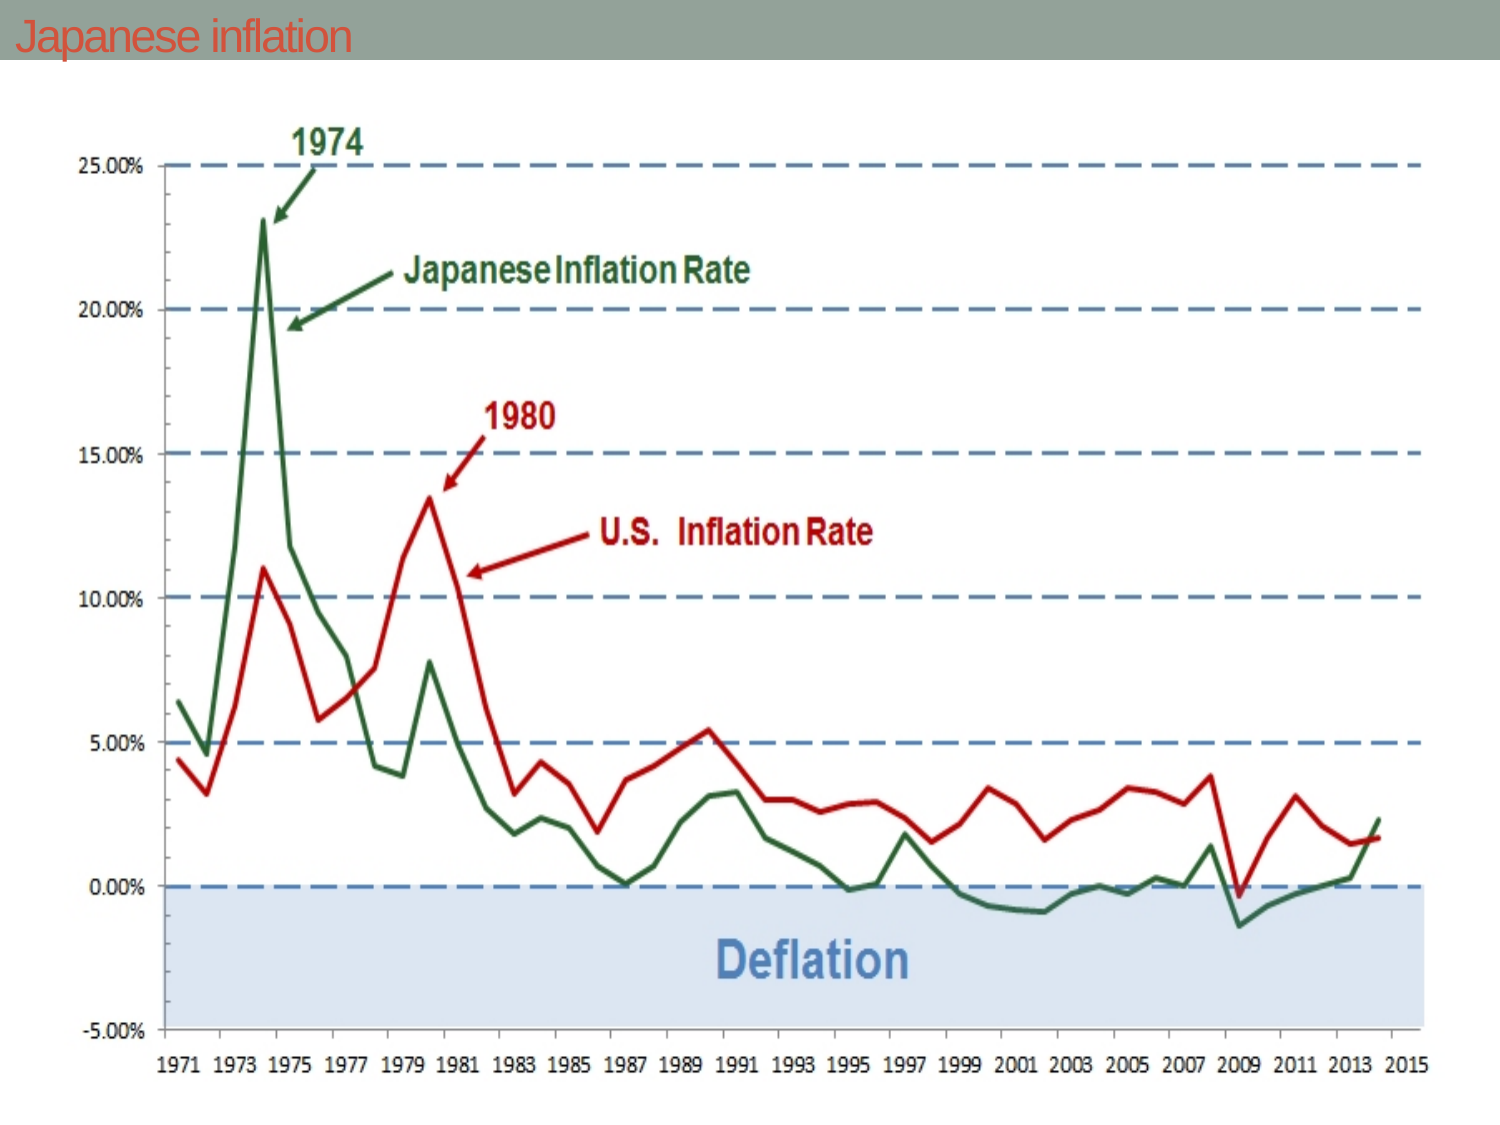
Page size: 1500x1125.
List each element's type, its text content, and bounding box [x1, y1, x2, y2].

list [0, 103, 1500, 1107]
title Japanese inflation [0, 0, 1350, 70]
